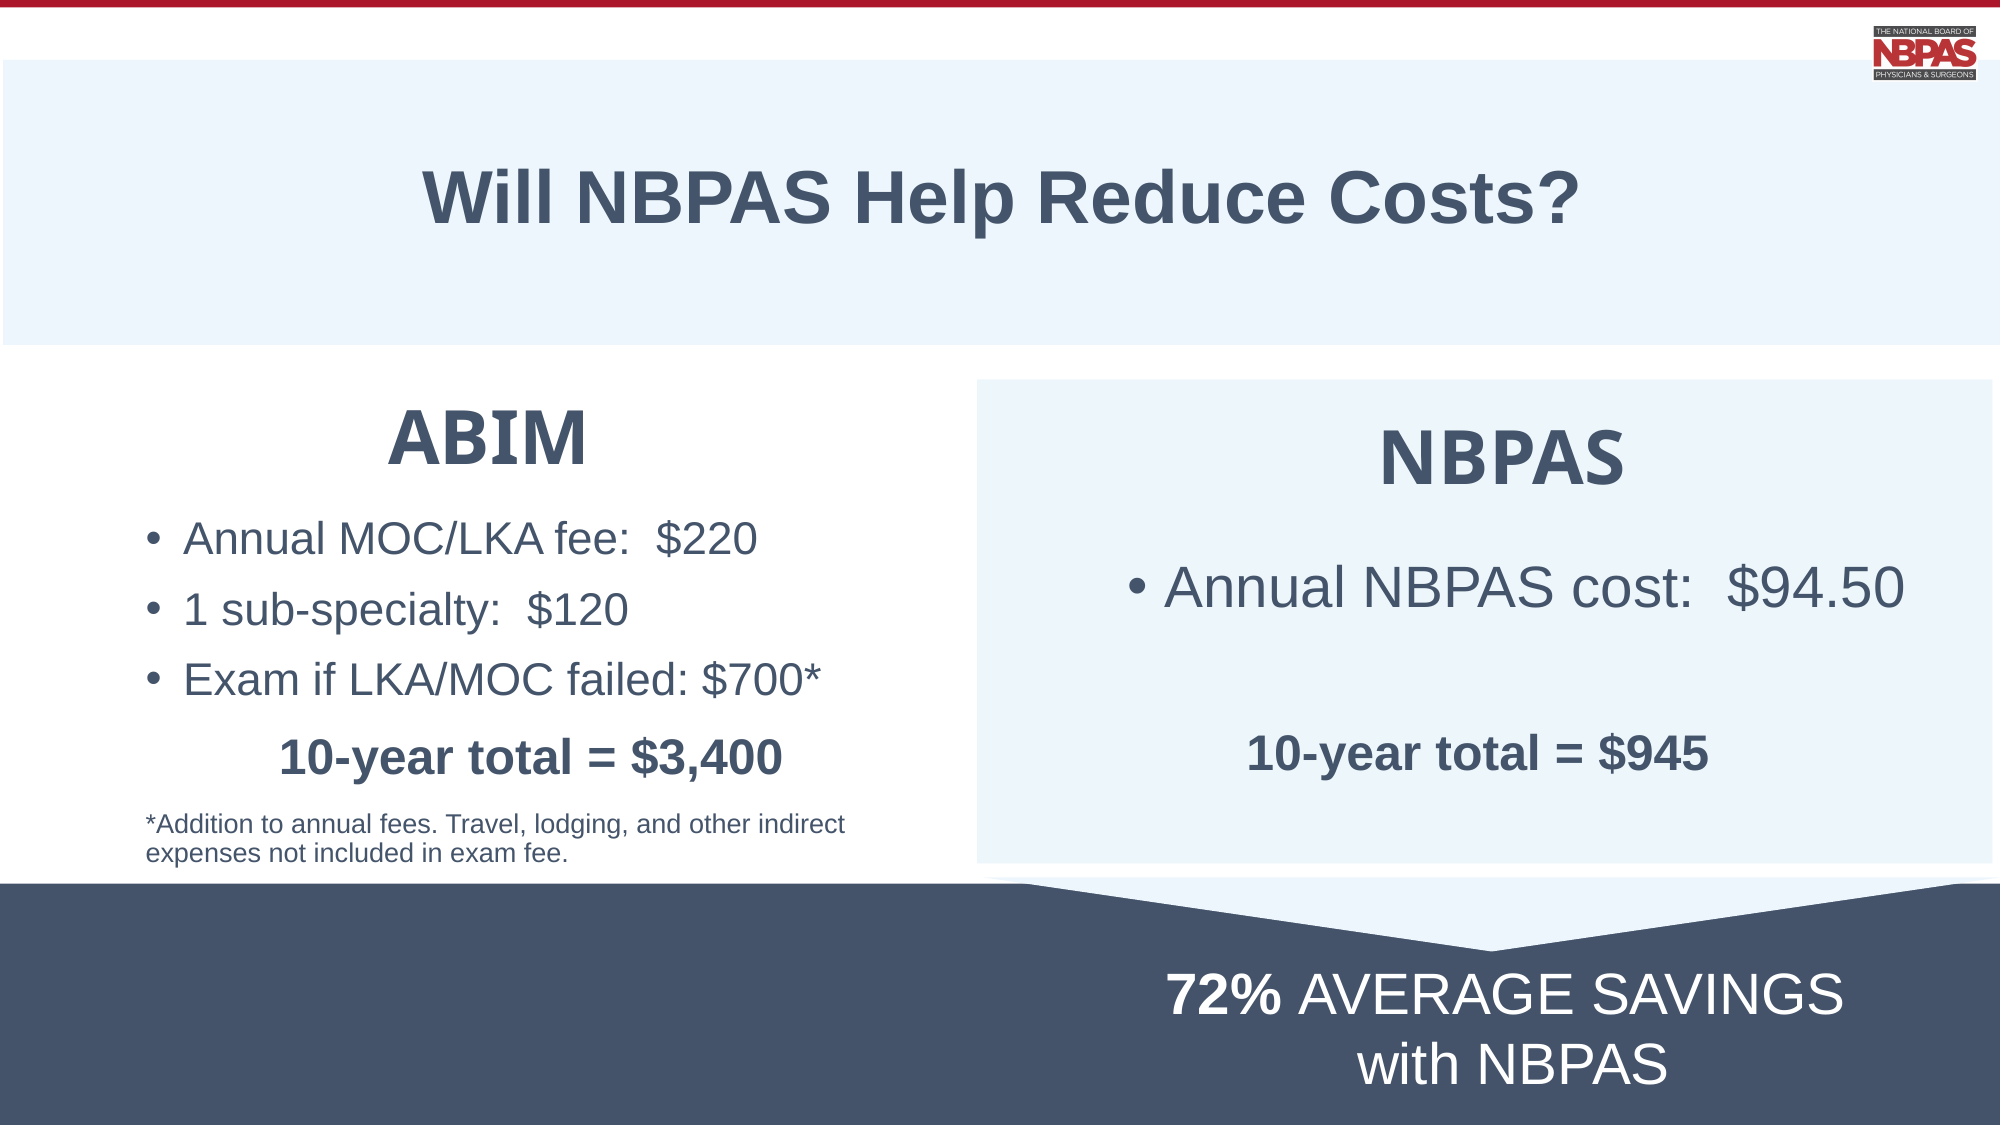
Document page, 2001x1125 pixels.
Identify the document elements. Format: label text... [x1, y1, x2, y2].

text_box Annual MOC/LKA fee: $220 1 sub-specialty: $120 Exam if LKA/MOC failed: $700* *Addition to annual fees. Travel, lodging, and other indirect expenses not included in exam fee. [130, 508, 978, 952]
text_box NBPAS [1076, 412, 1927, 548]
text_box [976, 378, 1993, 864]
text_box 10-year total = $3,400 [264, 717, 828, 793]
text_box ABIM [77, 392, 902, 522]
text_box 72% AVERAGE SAVINGS with NBPAS [837, 948, 2000, 1104]
text_box [983, 876, 2000, 953]
text_box [0, 882, 2000, 1125]
text_box [0, 0, 2000, 8]
text_box 10-year total = $945 [1231, 713, 1796, 848]
picture [1872, 24, 1978, 82]
text_box Annual NBPAS cost: $94.50 [1112, 549, 1963, 782]
text_box [2, 59, 2000, 346]
text_box Will NBPAS Help Reduce Costs? [286, 141, 1720, 247]
